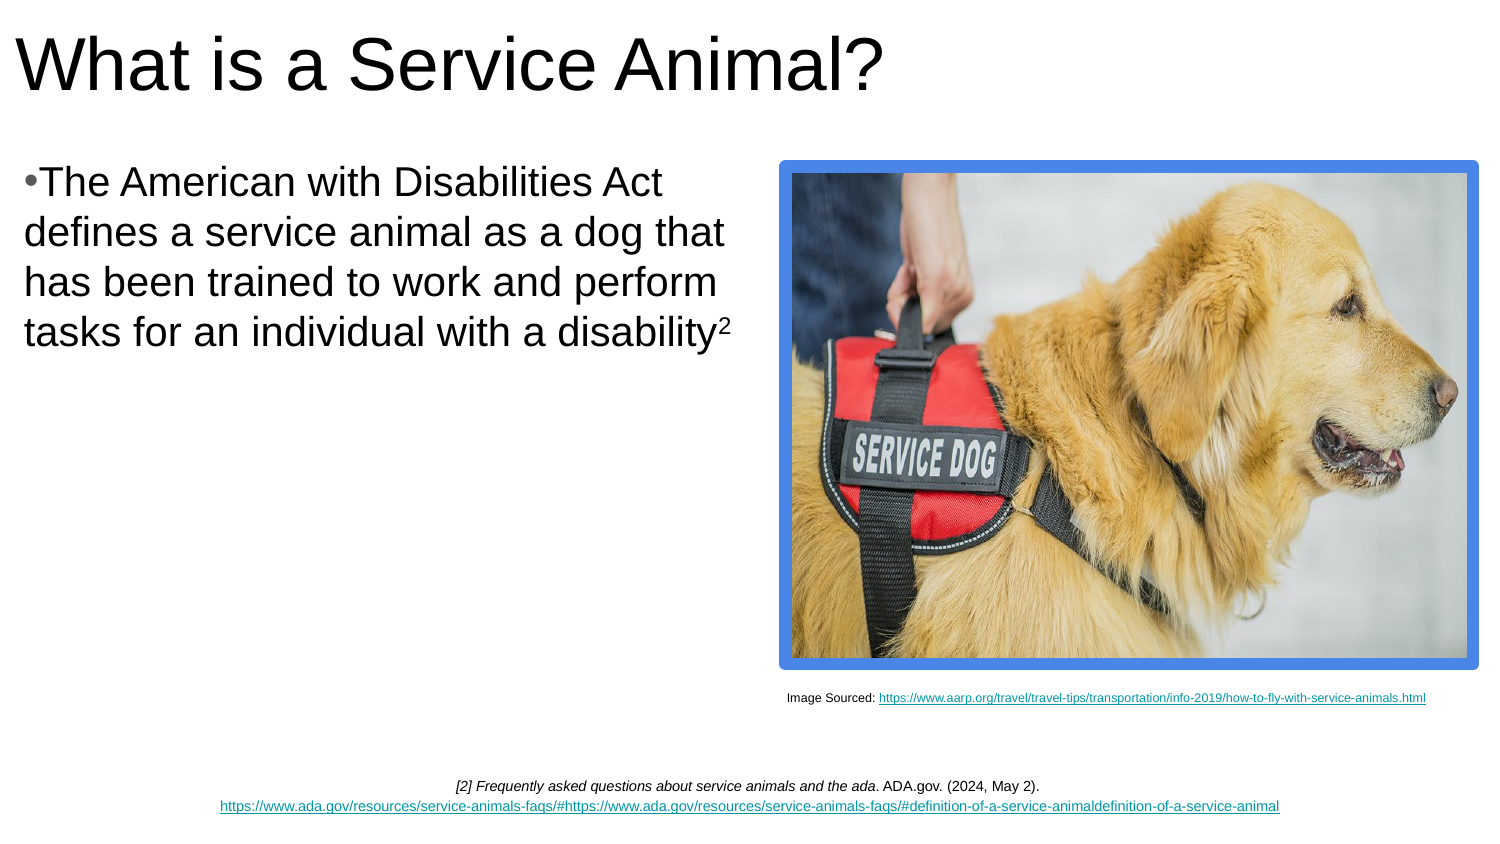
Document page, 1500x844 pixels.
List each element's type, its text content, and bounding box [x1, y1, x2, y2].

list The American with Disabilities Act defines a service animal as a dog that has been trained to work and perform tasks for an individual with a disability2 [9, 139, 772, 703]
text_box Image Sourced: https://www.aarp.org/travel/travel-tips/transportation/info-2019/how-to-fly-with-service-animals.html [771, 675, 1500, 739]
title What is a Service Animal? [0, 0, 1500, 94]
text_box [2] Frequently asked questions about service animals and the ada. ADA.gov. (2024, May 2). https://www.ada.gov/resources/service-animals-faqs/#https://www.ada.gov/resources/service-animals-faqs/#definition-of-a-service-animaldefinition-of-a-service-animal [22, 759, 1478, 824]
picture [791, 172, 1467, 659]
